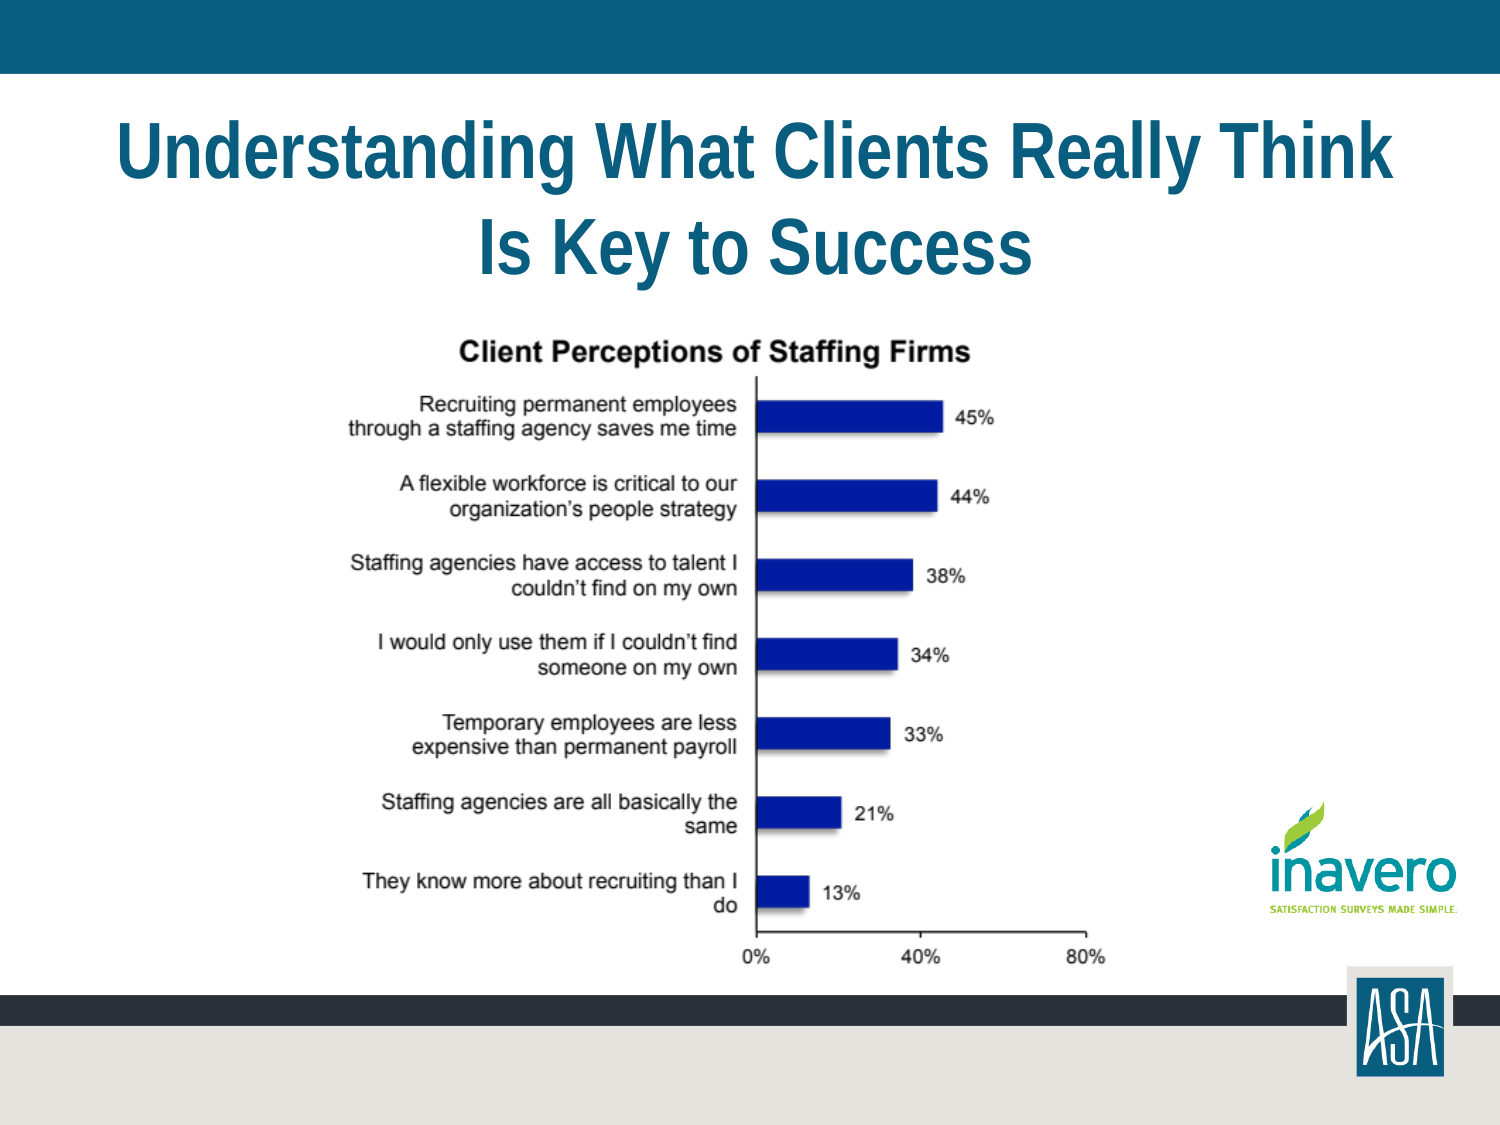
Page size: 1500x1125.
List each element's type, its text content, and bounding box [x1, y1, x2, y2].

picture [0, 74, 1500, 1125]
title Understanding What Clients Really Think Is Key to Success [81, 91, 1432, 298]
